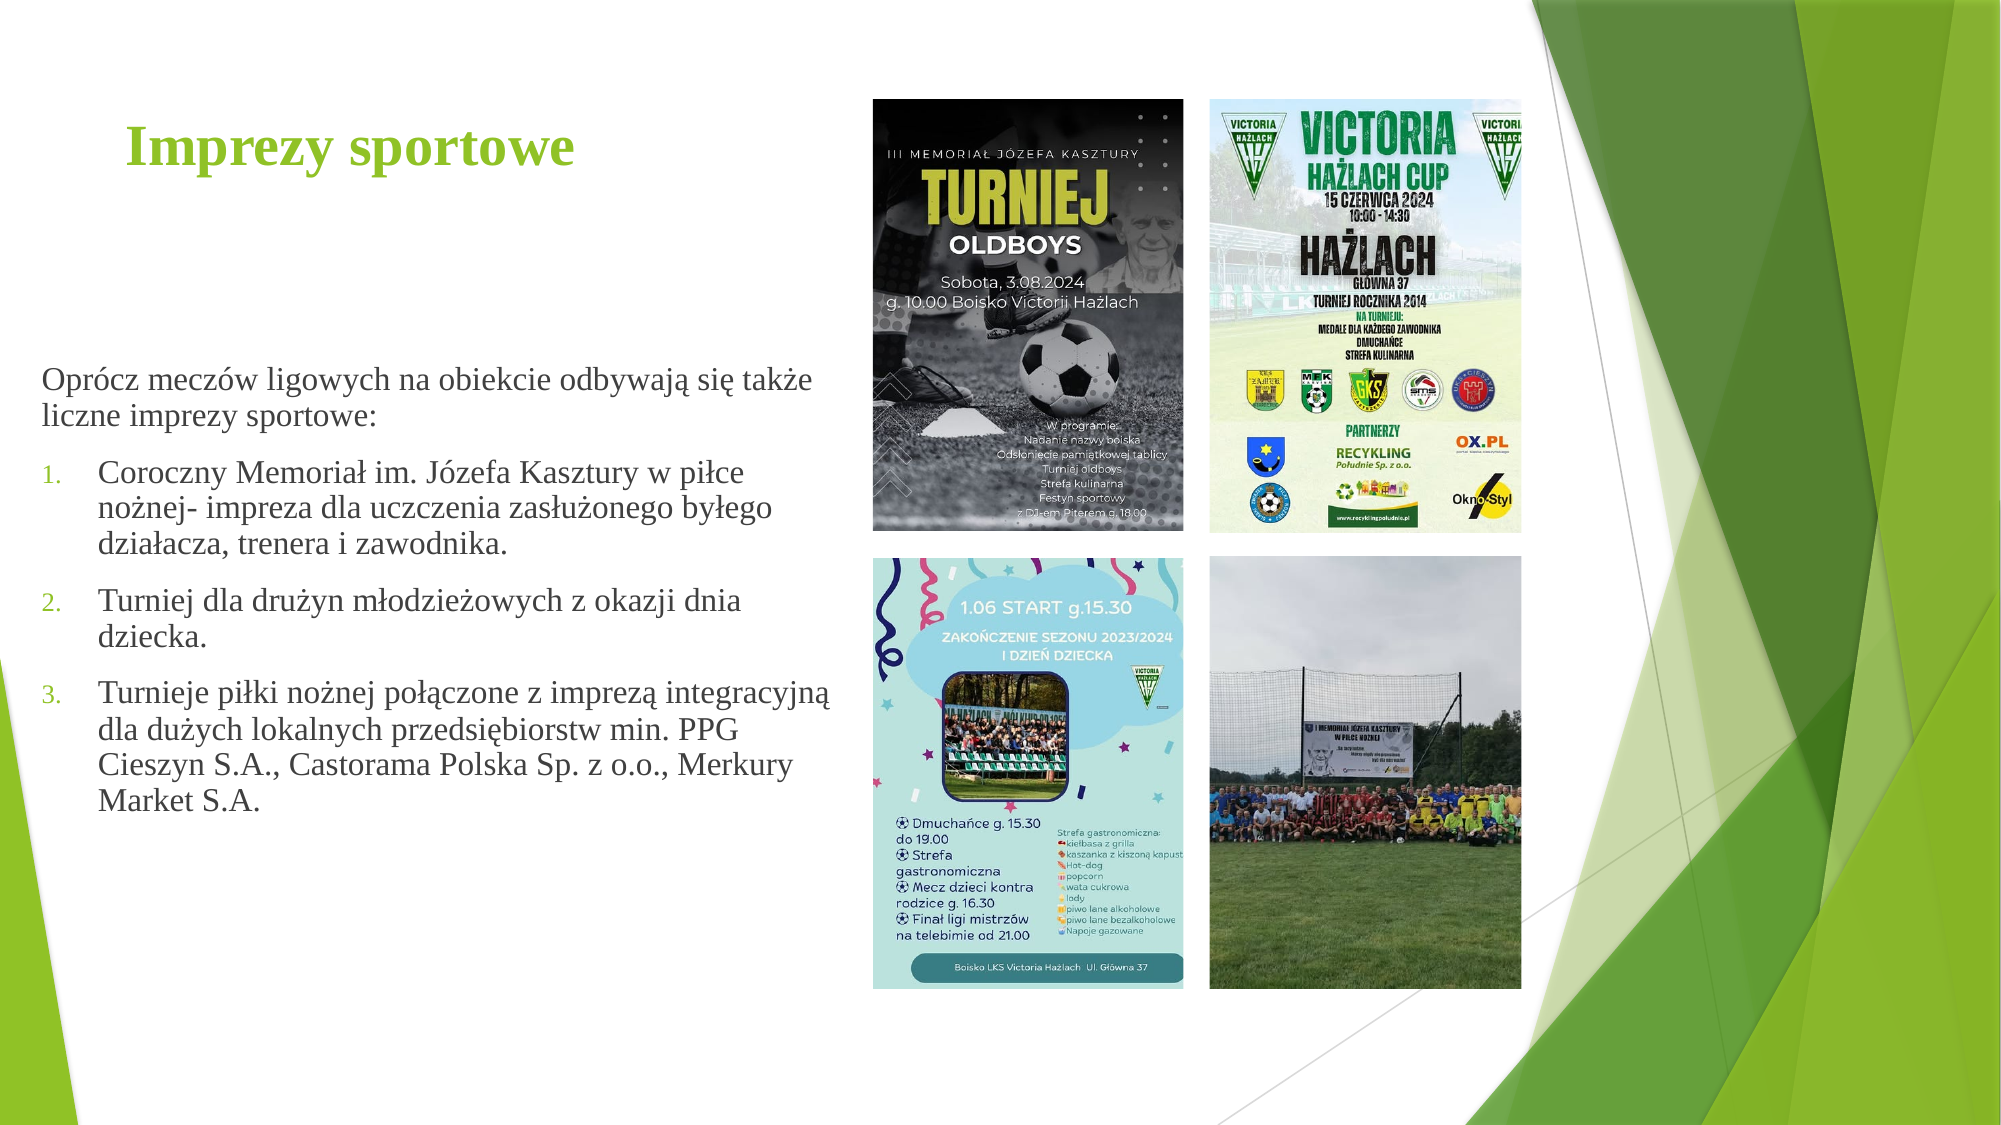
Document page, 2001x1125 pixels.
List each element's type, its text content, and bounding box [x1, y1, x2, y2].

list Oprócz meczów ligowych na obiekcie odbywają się także liczne imprezy sportowe: Coroczny Memoriał im. Józefa Kasztury w piłce nożnej- impreza dla uczczenia zasłużonego byłego działacza, trenera i zawodnika. Turniej dla drużyn młodzieżowych z okazji dnia dziecka. Turnieje piłki nożnej połączone z imprezą integracyjną dla dużych lokalnych przedsiębiorstw min. PPG Cieszyn S.A., Castorama Polska Sp. z o.o., Merkury Market S.A. [26, 354, 847, 992]
picture [1209, 556, 1522, 990]
picture [872, 99, 1184, 532]
text_box [0, 657, 80, 1125]
picture [1209, 99, 1522, 533]
picture [872, 557, 1184, 990]
title Imprezy sportowe [110, 99, 836, 317]
